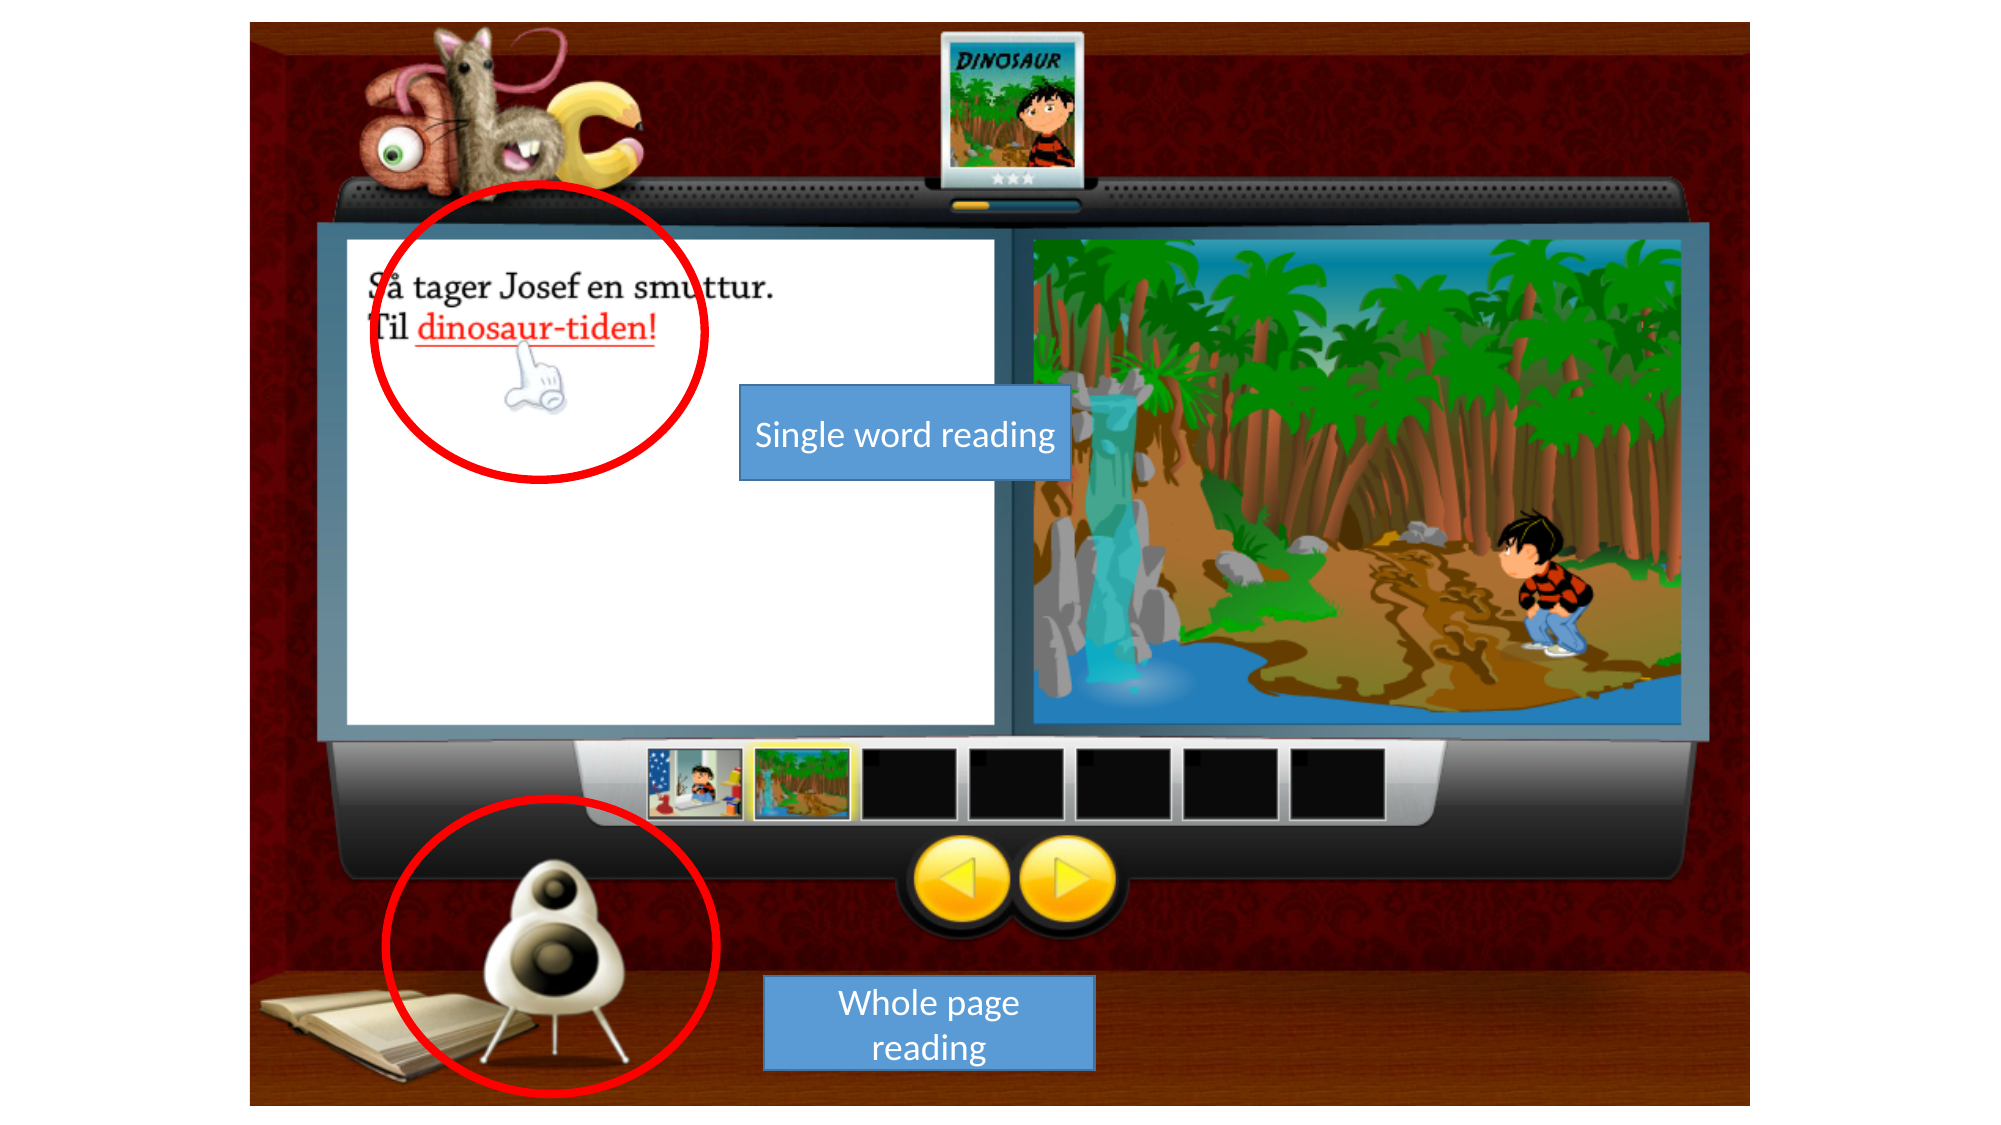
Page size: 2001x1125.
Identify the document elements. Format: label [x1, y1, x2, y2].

picture [249, 22, 1750, 1106]
